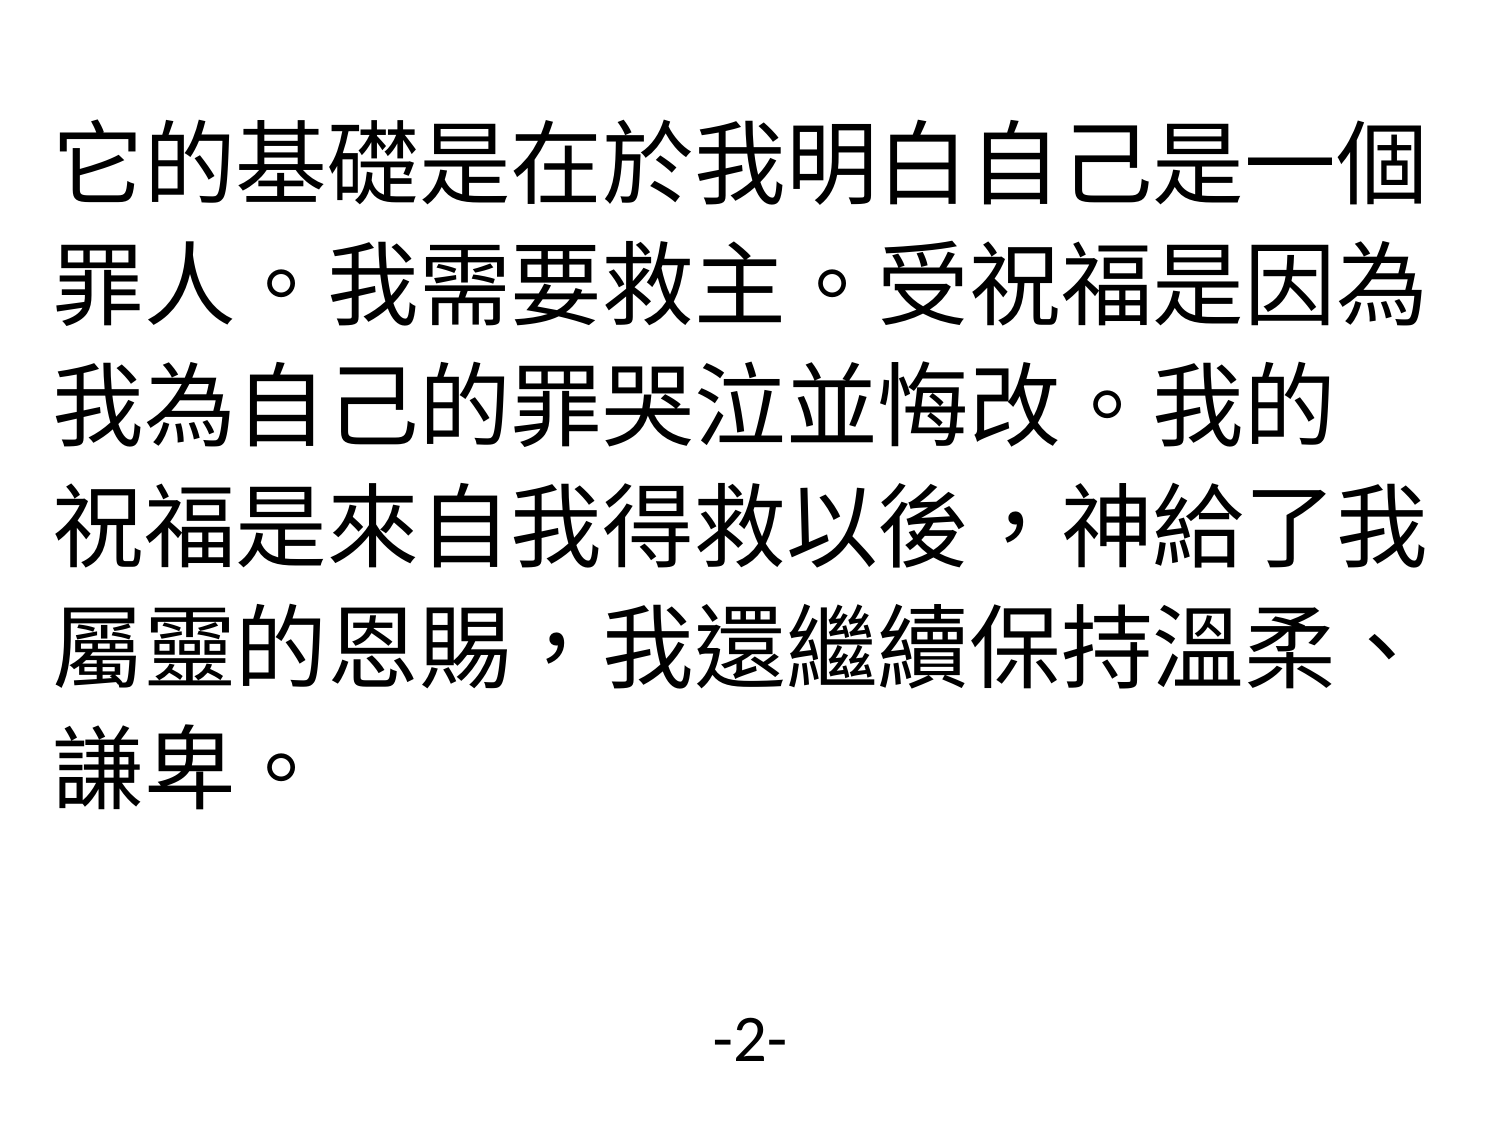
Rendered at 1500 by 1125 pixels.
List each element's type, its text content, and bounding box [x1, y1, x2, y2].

subtitle -2- [0, 987, 1500, 1100]
title 它的基礎是在於我明白自己是一個罪人。我需要救主。受祝福是因為我為自己的罪哭泣並悔改。我的 祝福是來自我得救以後，神給了我屬靈的恩賜，我還繼續保持溫柔、謙卑。 [37, 75, 1463, 963]
